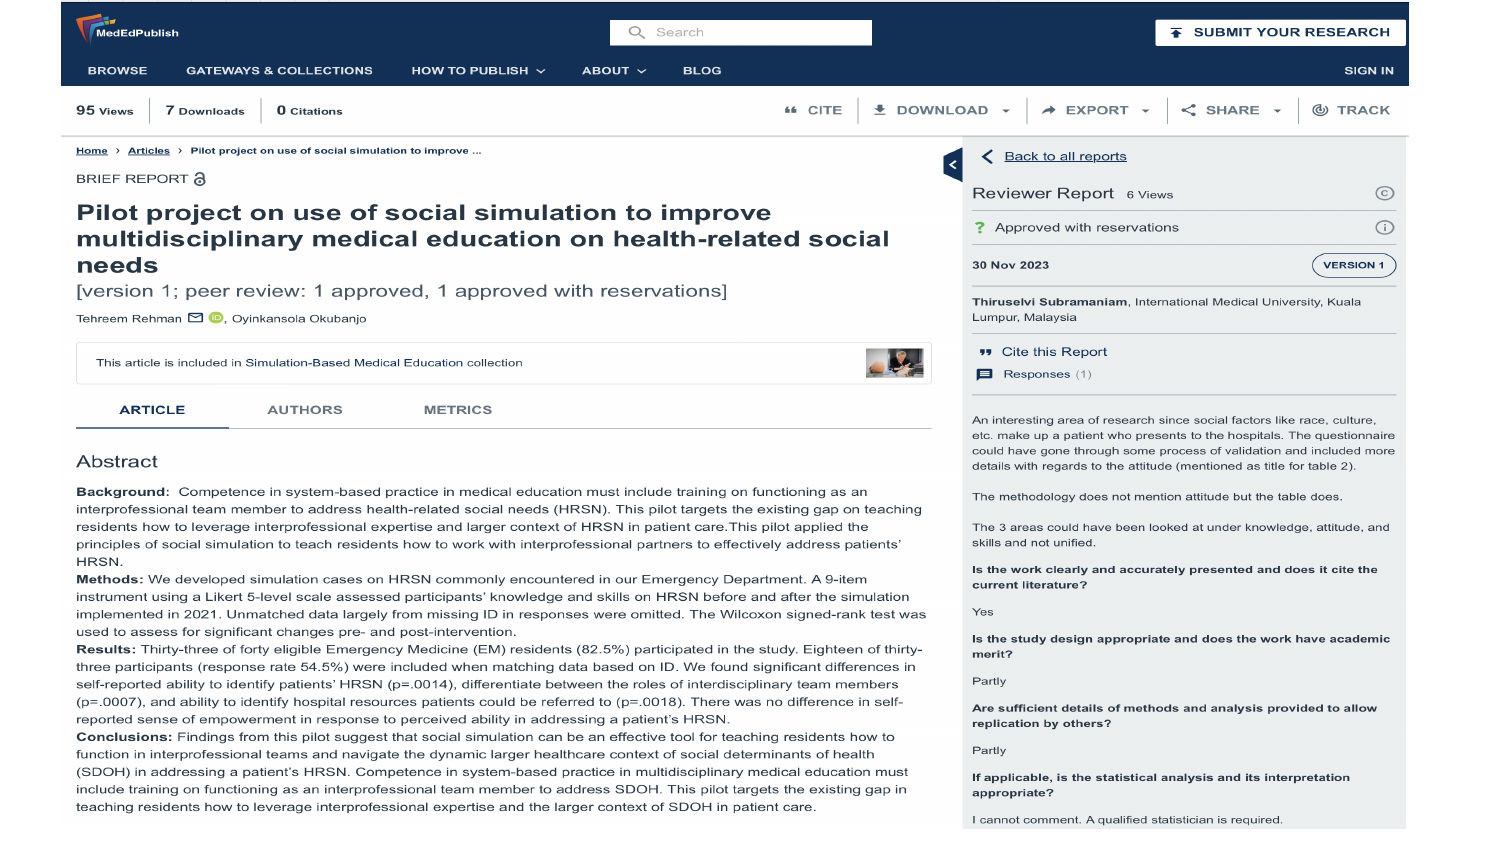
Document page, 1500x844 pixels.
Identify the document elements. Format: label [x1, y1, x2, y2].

picture [61, 0, 1409, 829]
